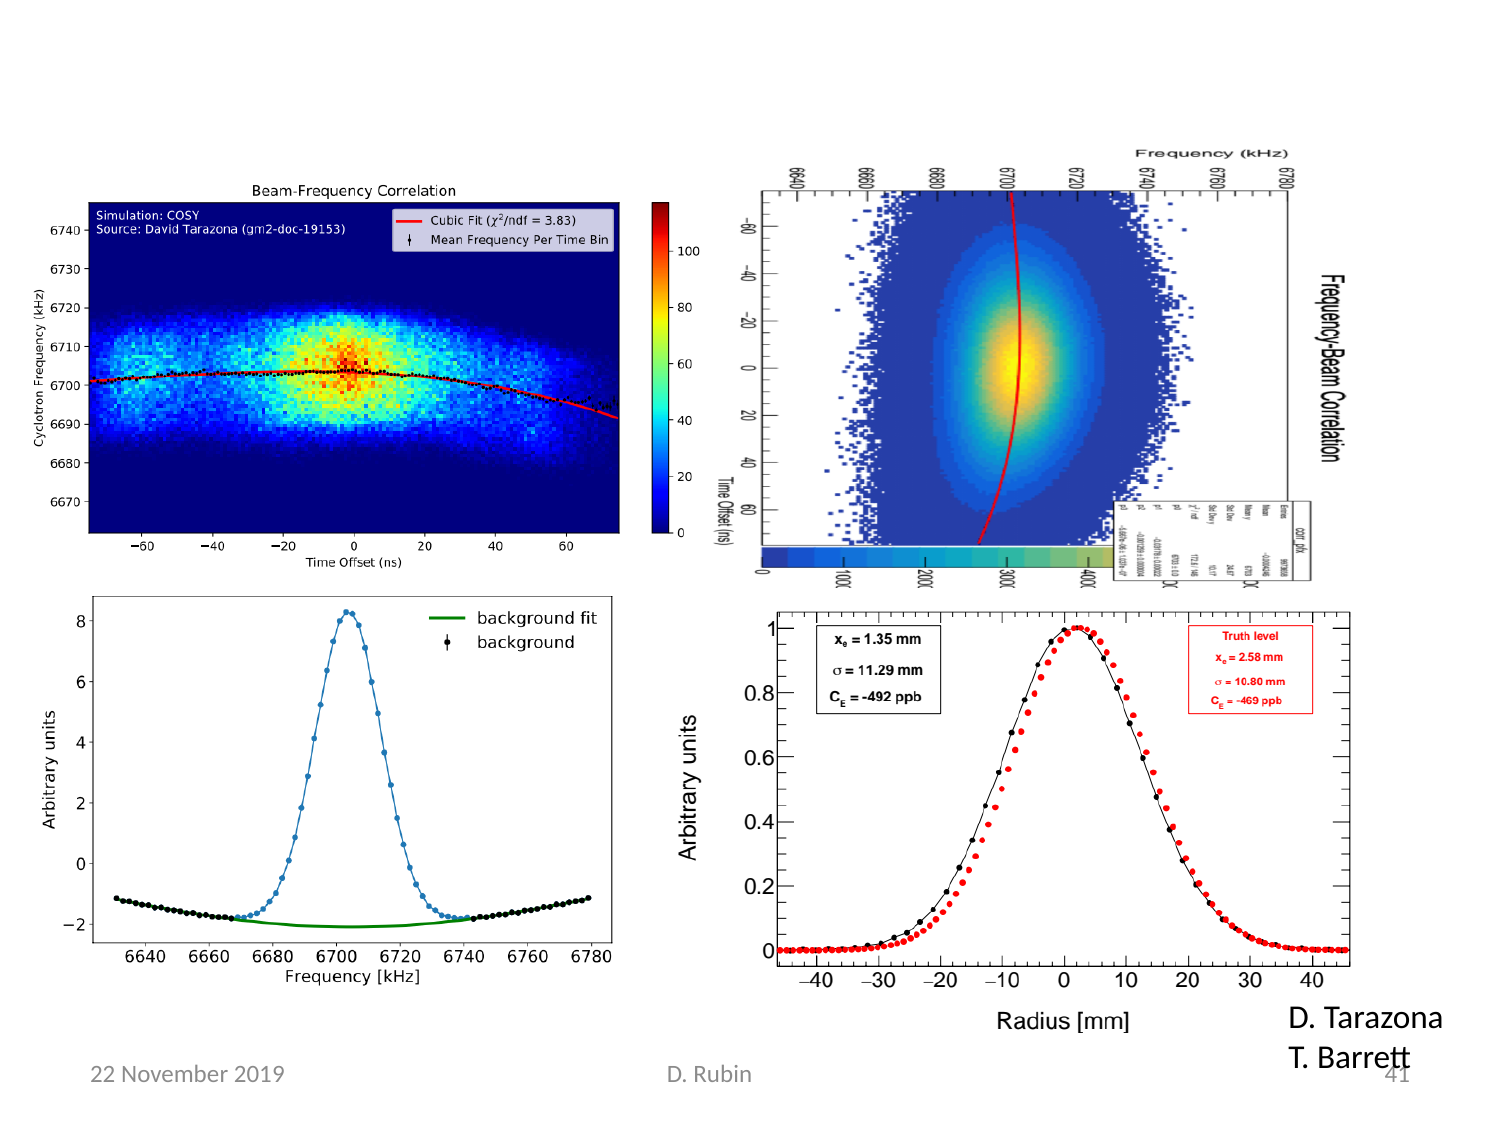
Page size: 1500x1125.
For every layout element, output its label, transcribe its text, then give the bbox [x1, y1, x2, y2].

text_box D. Tarazona T. Barrett [1273, 988, 1470, 1083]
slide_number 41 [1074, 1042, 1425, 1103]
footer D. Rubin [512, 1042, 988, 1103]
picture [13, 40, 1383, 1033]
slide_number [75, 1042, 425, 1103]
